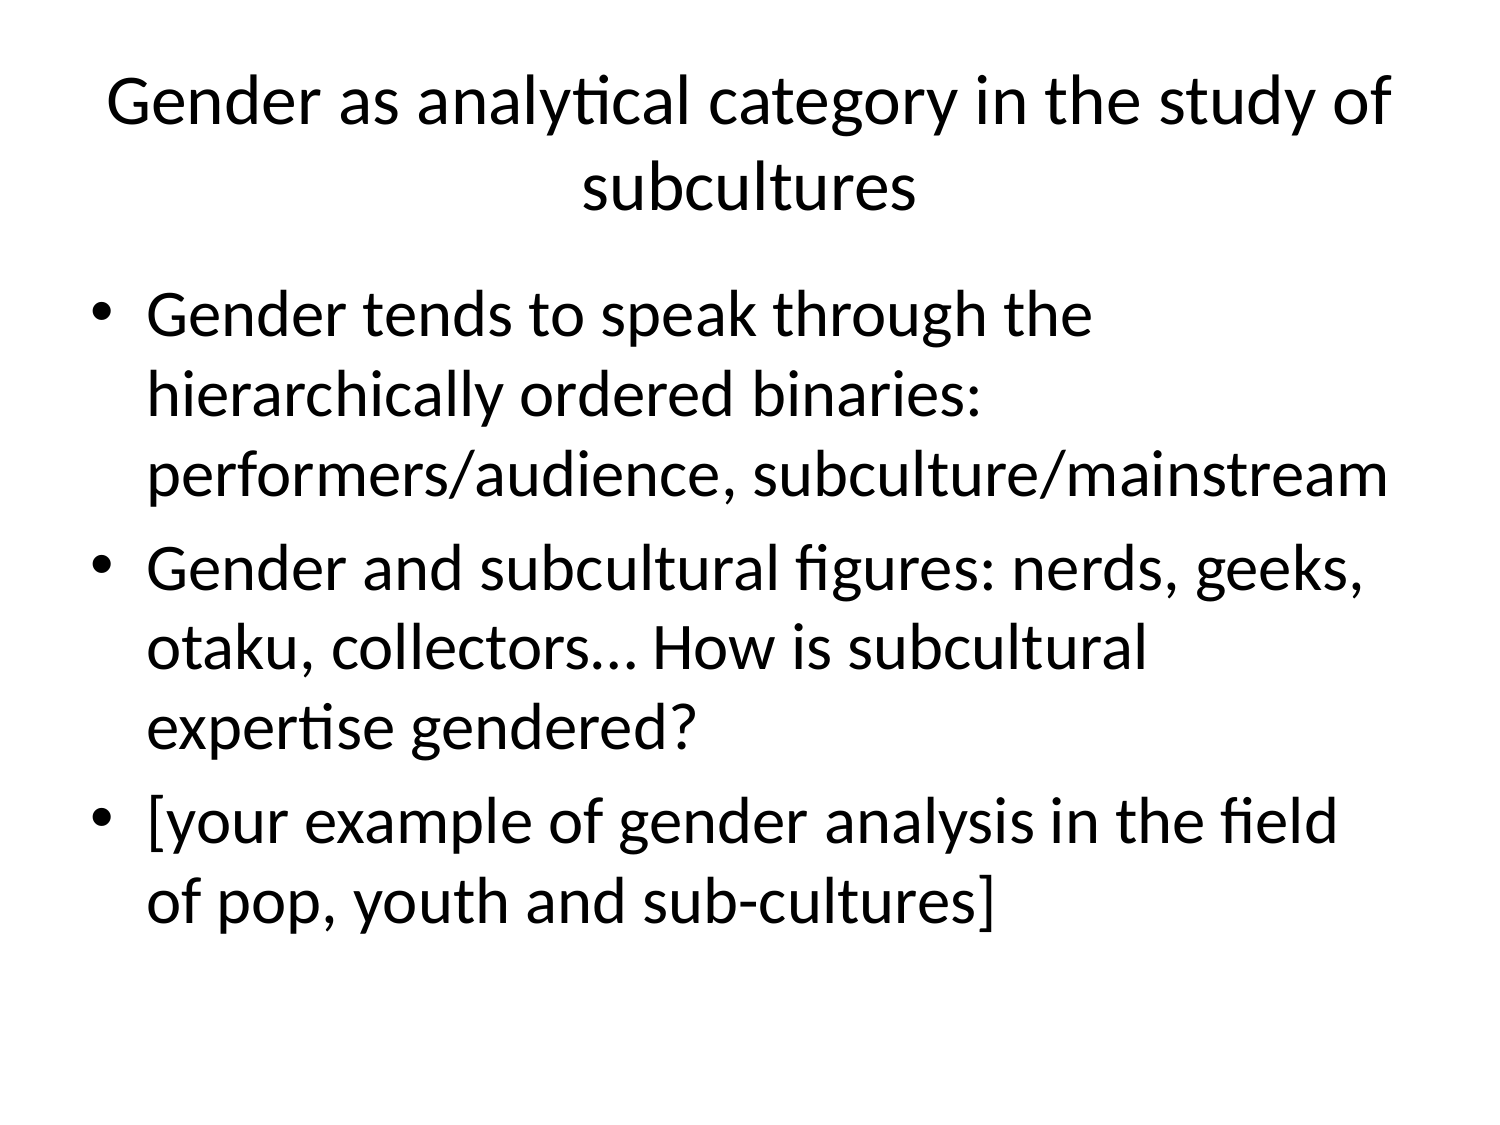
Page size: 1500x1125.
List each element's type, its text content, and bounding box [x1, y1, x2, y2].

title Gender as analytical category in the study of subcultures [75, 45, 1425, 233]
list Gender tends to speak through the hierarchically ordered binaries: performers/audience, subculture/mainstream Gender and subcultural figures: nerds, geeks, otaku, collectors… How is subcultural expertise gendered? [your example of gender analysis in the field of pop, youth and sub-cultures] [75, 262, 1425, 1005]
